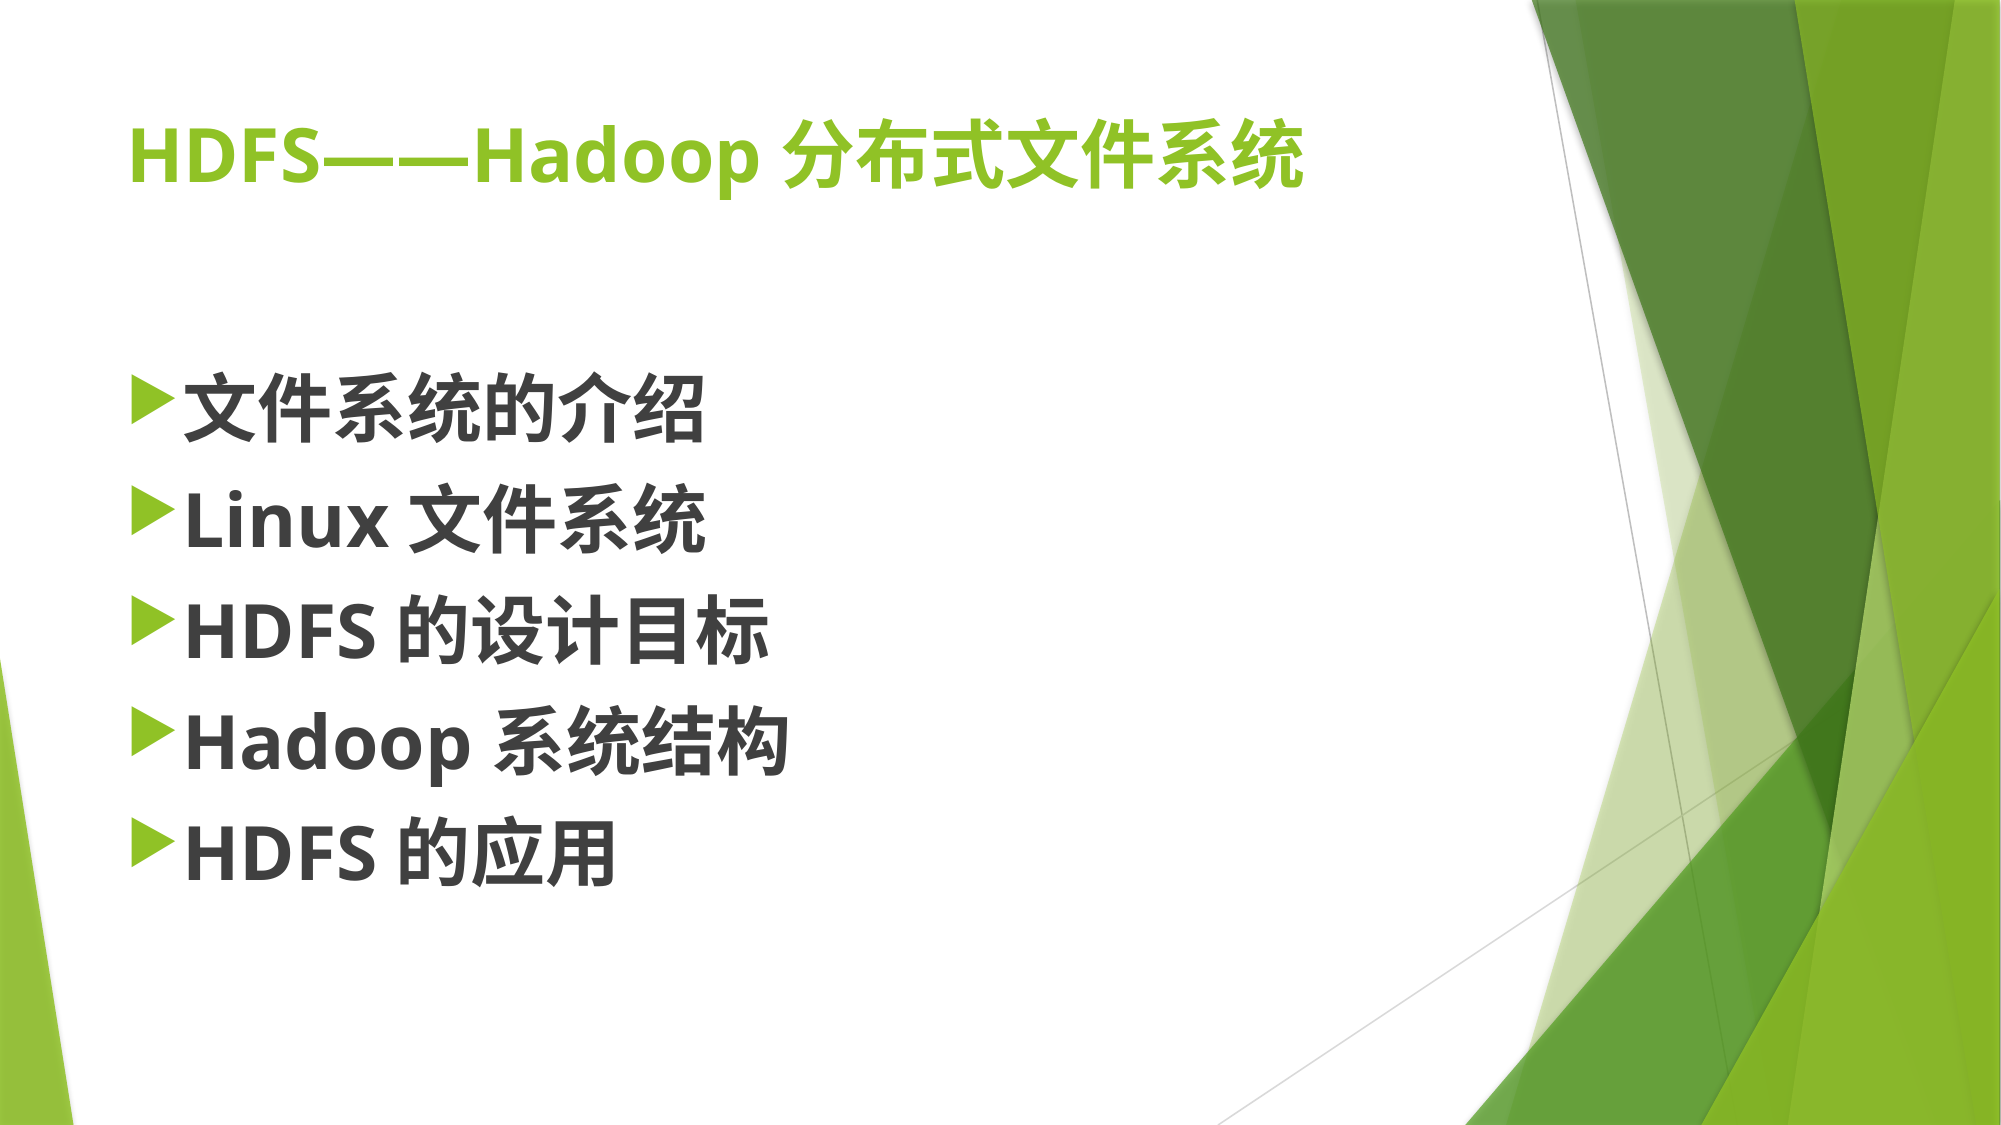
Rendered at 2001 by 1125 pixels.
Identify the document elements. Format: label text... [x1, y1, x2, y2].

list 文件系统的介绍 Linux文件系统 HDFS的设计目标 Hadoop系统结构 HDFS的应用 [111, 354, 1522, 992]
title HDFS——Hadoop分布式文件系统 [111, 99, 1522, 317]
